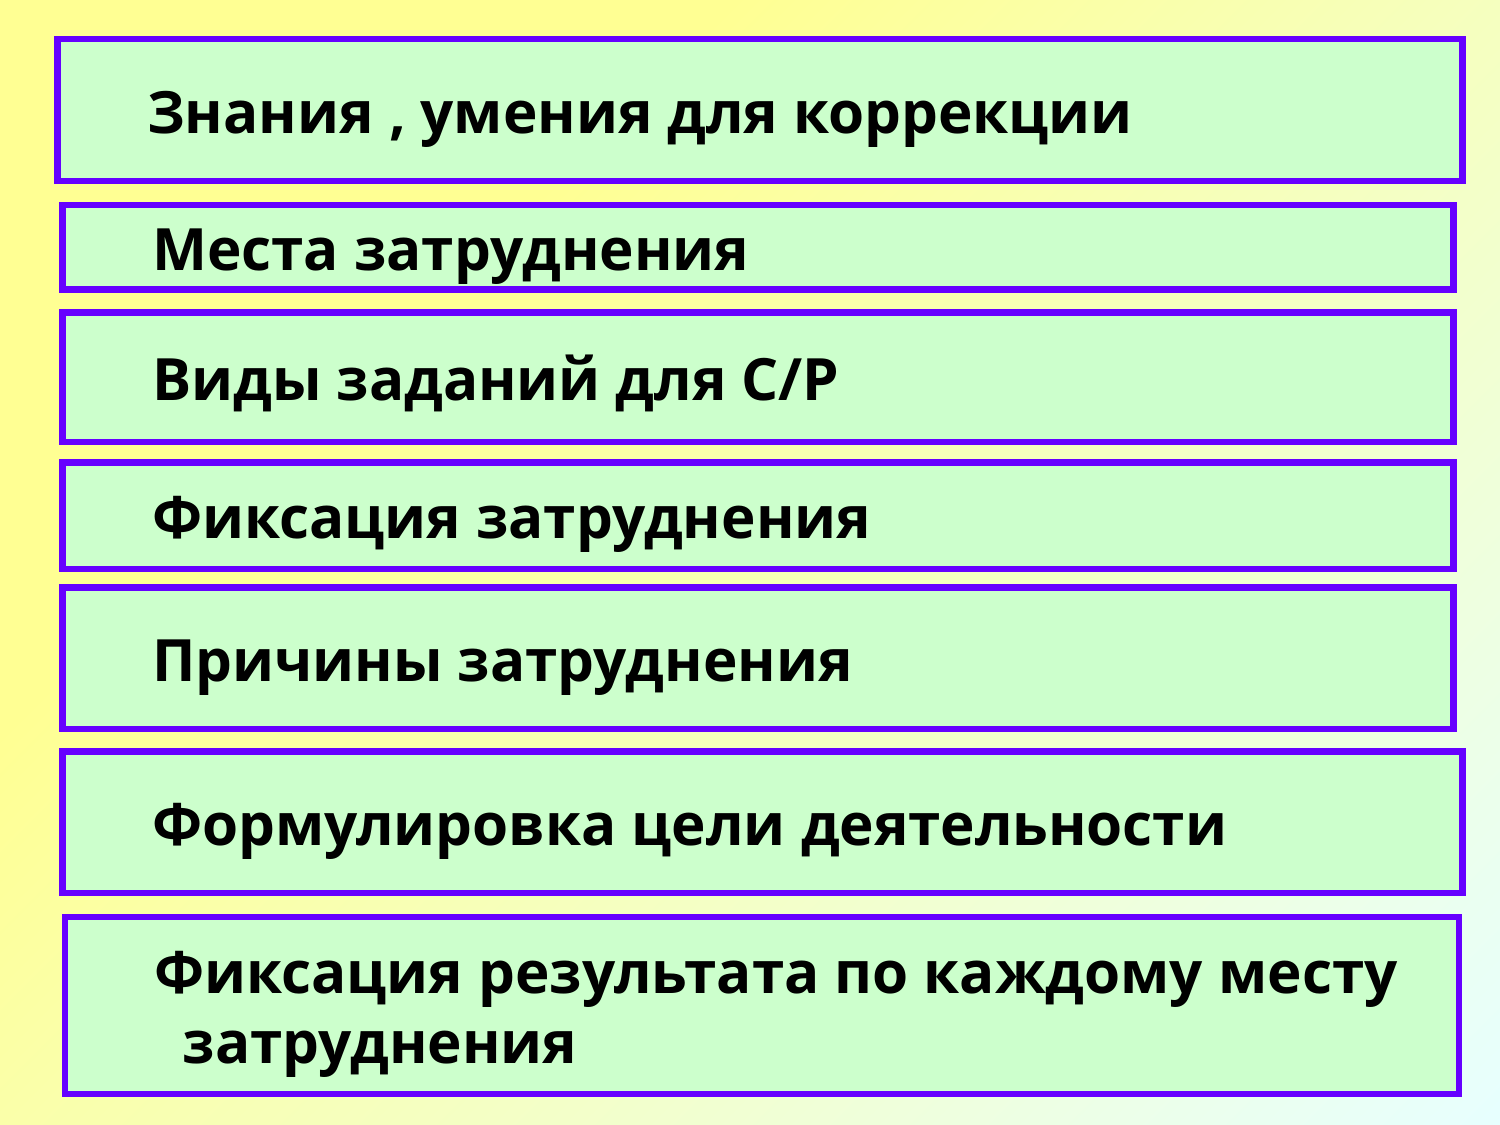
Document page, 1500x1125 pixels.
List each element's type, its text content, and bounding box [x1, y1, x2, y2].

text_box Фиксация затруднения [62, 462, 1454, 569]
text_box Фиксация результата по каждому месту затруднения [64, 916, 1459, 1094]
text_box Места затруднения [62, 204, 1454, 290]
text_box Виды заданий для С/Р [62, 312, 1454, 443]
text_box Причины затруднения [62, 587, 1454, 730]
text_box Знания , умения для коррекции [57, 39, 1463, 181]
text_box Формулировка цели деятельности [62, 751, 1463, 894]
